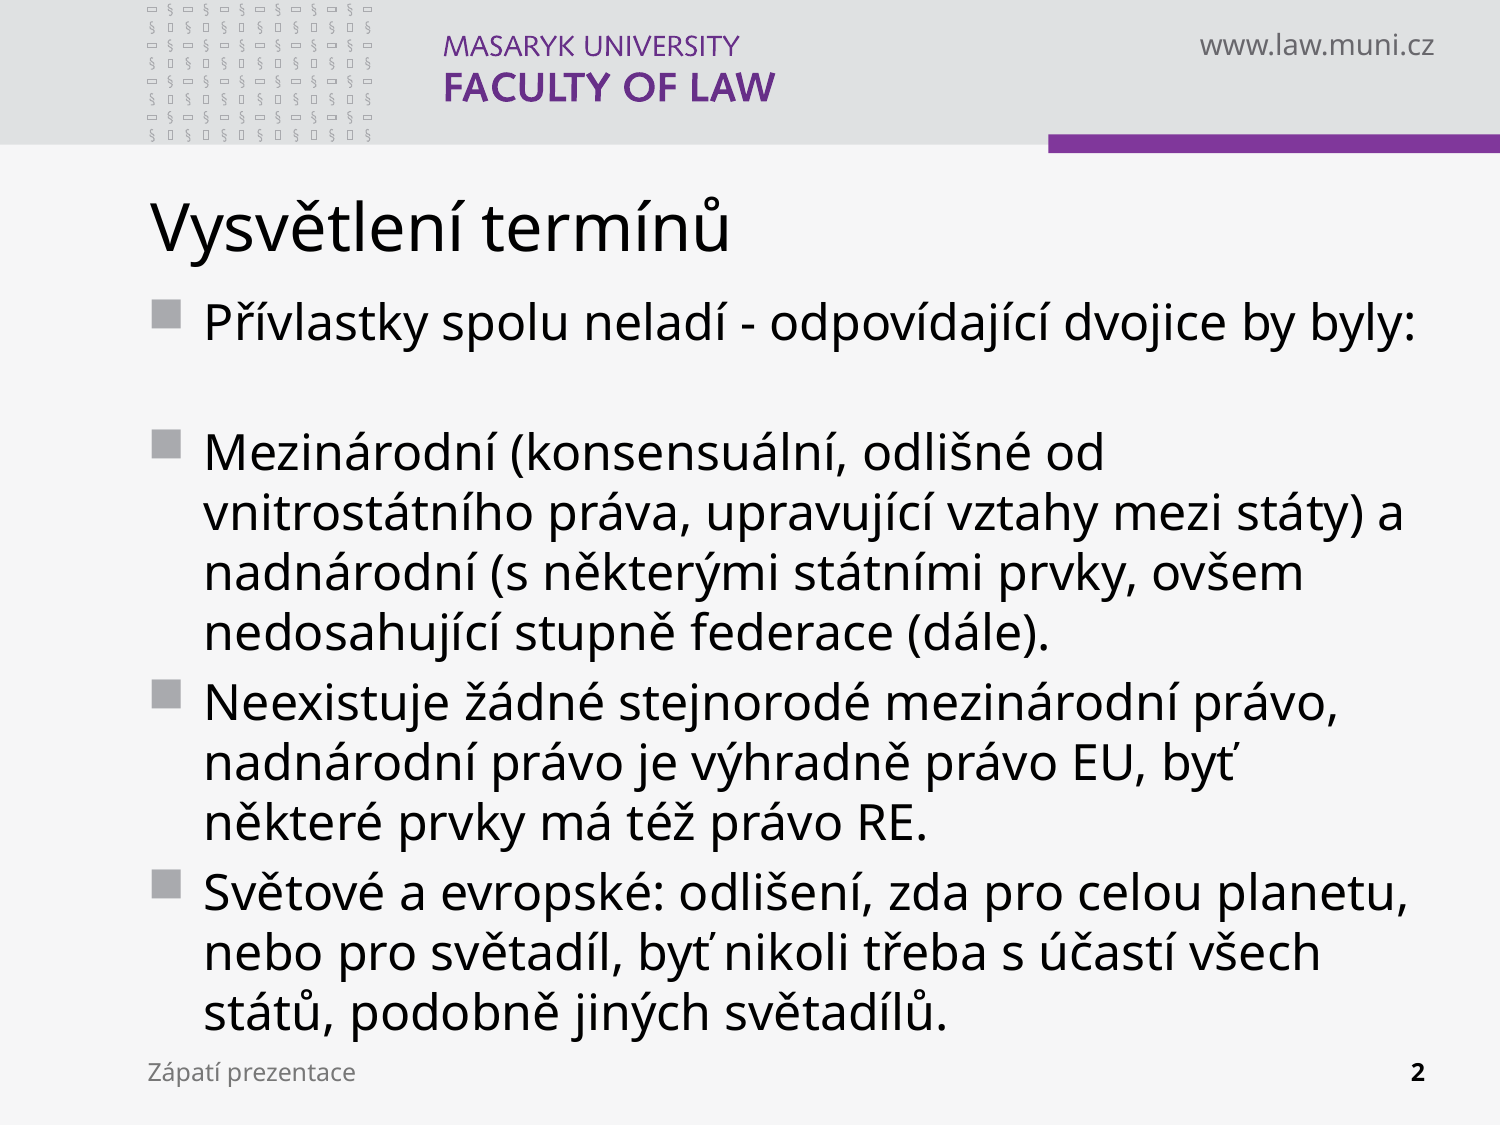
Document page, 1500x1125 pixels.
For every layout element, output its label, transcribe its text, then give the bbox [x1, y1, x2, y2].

slide_number 2 [1316, 1056, 1425, 1100]
title Vysvětlení termínů [150, 184, 1425, 268]
list Přívlastky spolu neladí - odpovídající dvojice by byly: Mezinárodní (konsensuální, odlišné od vnitrostátního práva, upravující vztahy mezi státy) a nadnárodní (s některými státními prvky, ovšem nedosahující stupně federace (dále). Neexistuje žádné stejnorodé mezinárodní právo, nadnárodní právo je výhradně právo EU, byť některé prvky má též právo RE. Světové a evropské: odlišení, zda pro celou planetu, nebo pro světadíl, byť nikoli třeba s účastí všech států, podobně jiných světadílů. [147, 290, 1423, 1006]
footer Zápatí prezentace [147, 1056, 1269, 1100]
